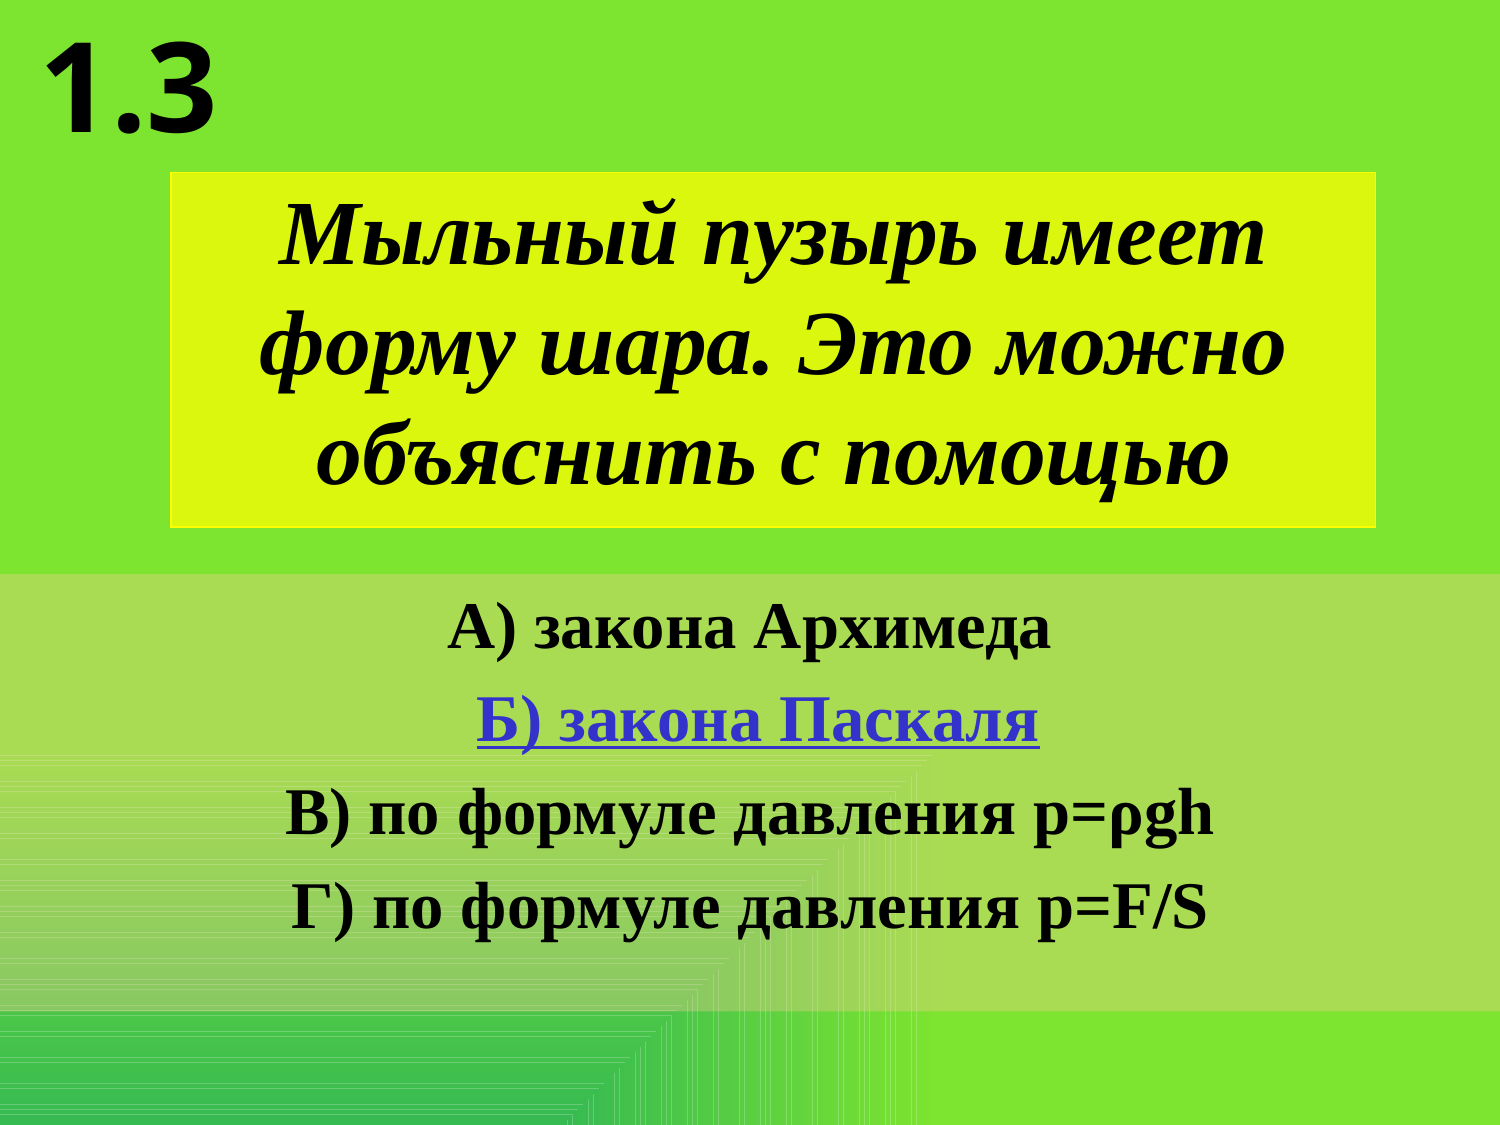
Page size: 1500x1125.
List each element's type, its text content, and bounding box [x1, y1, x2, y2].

text_box [171, 469, 1376, 528]
text_box [171, 172, 1376, 207]
title Мыльный пузырь имеет форму шара. Это можно объяснить с помощью [170, 207, 1379, 469]
text_box 1.3 [0, 0, 258, 165]
subtitle А) закона Архимеда Б) закона Паскаля В) по формуле давления p=ρgh Г) по формуле давления p=F/S [0, 573, 1500, 1012]
